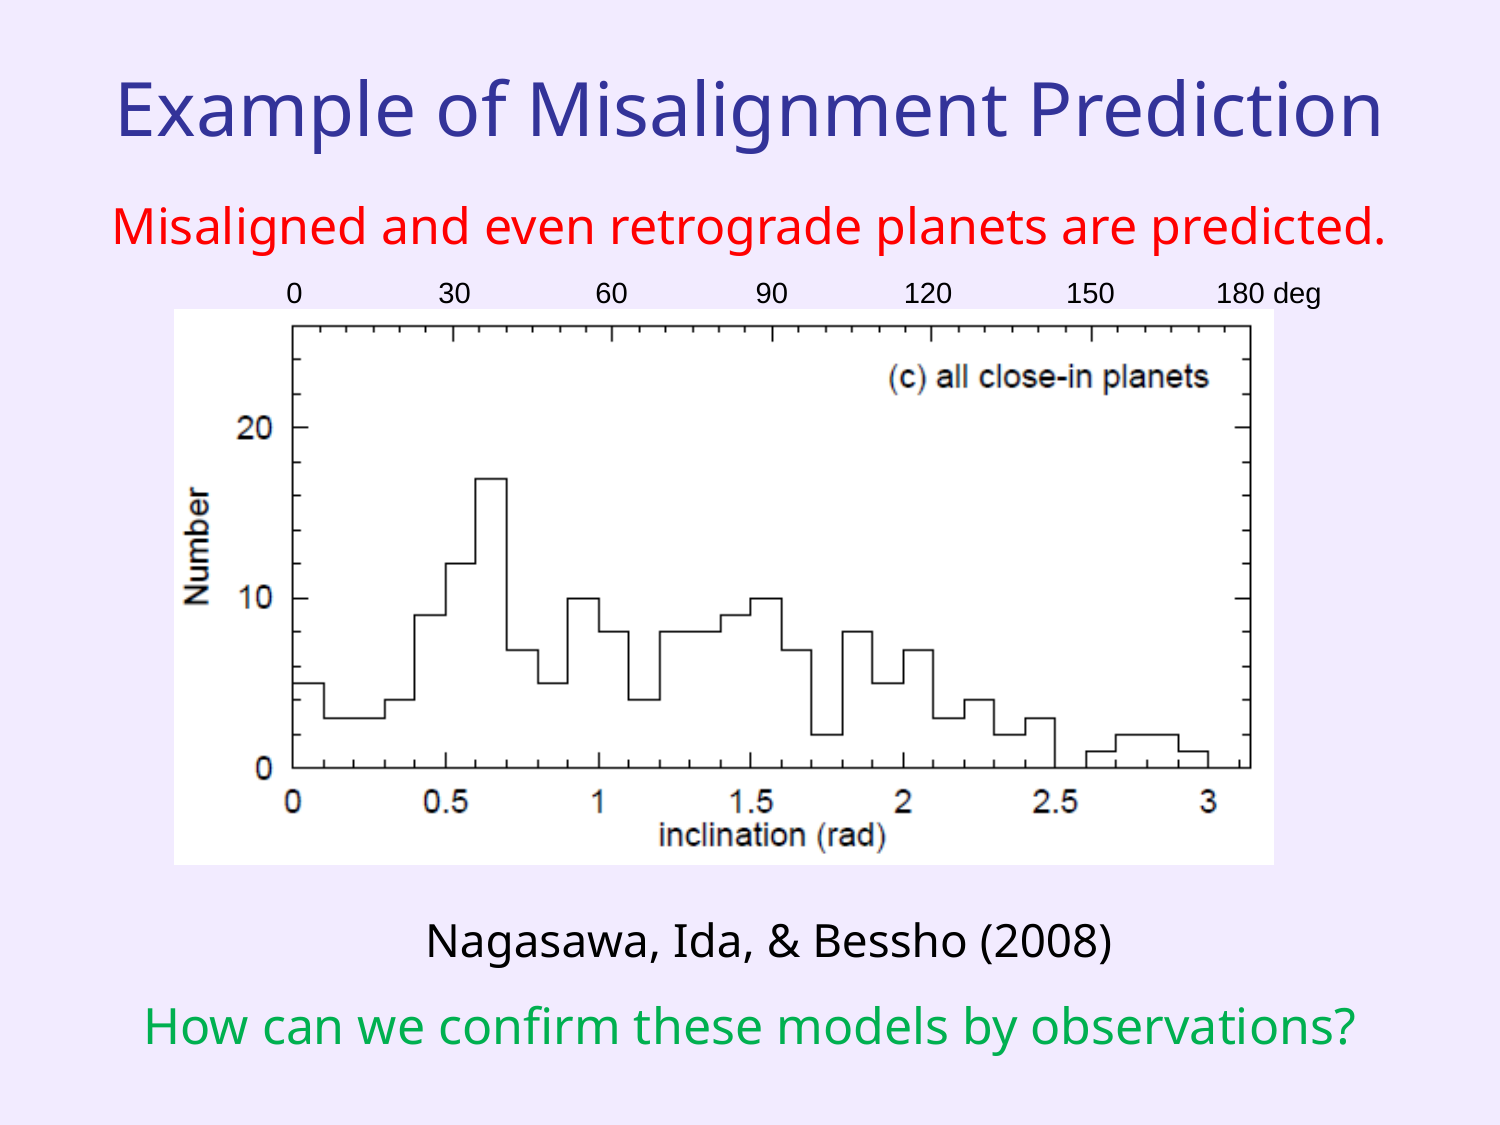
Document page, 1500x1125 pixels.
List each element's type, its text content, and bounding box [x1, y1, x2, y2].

title Example of Misalignment Prediction [74, 12, 1426, 201]
text_box Nagasawa, Ida, & Bessho (2008) [174, 904, 1375, 975]
text_box Misaligned and even retrograde planets are predicted. [87, 186, 1413, 262]
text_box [174, 266, 1350, 865]
text_box How can we confirm these models by observations? [87, 987, 1413, 1063]
